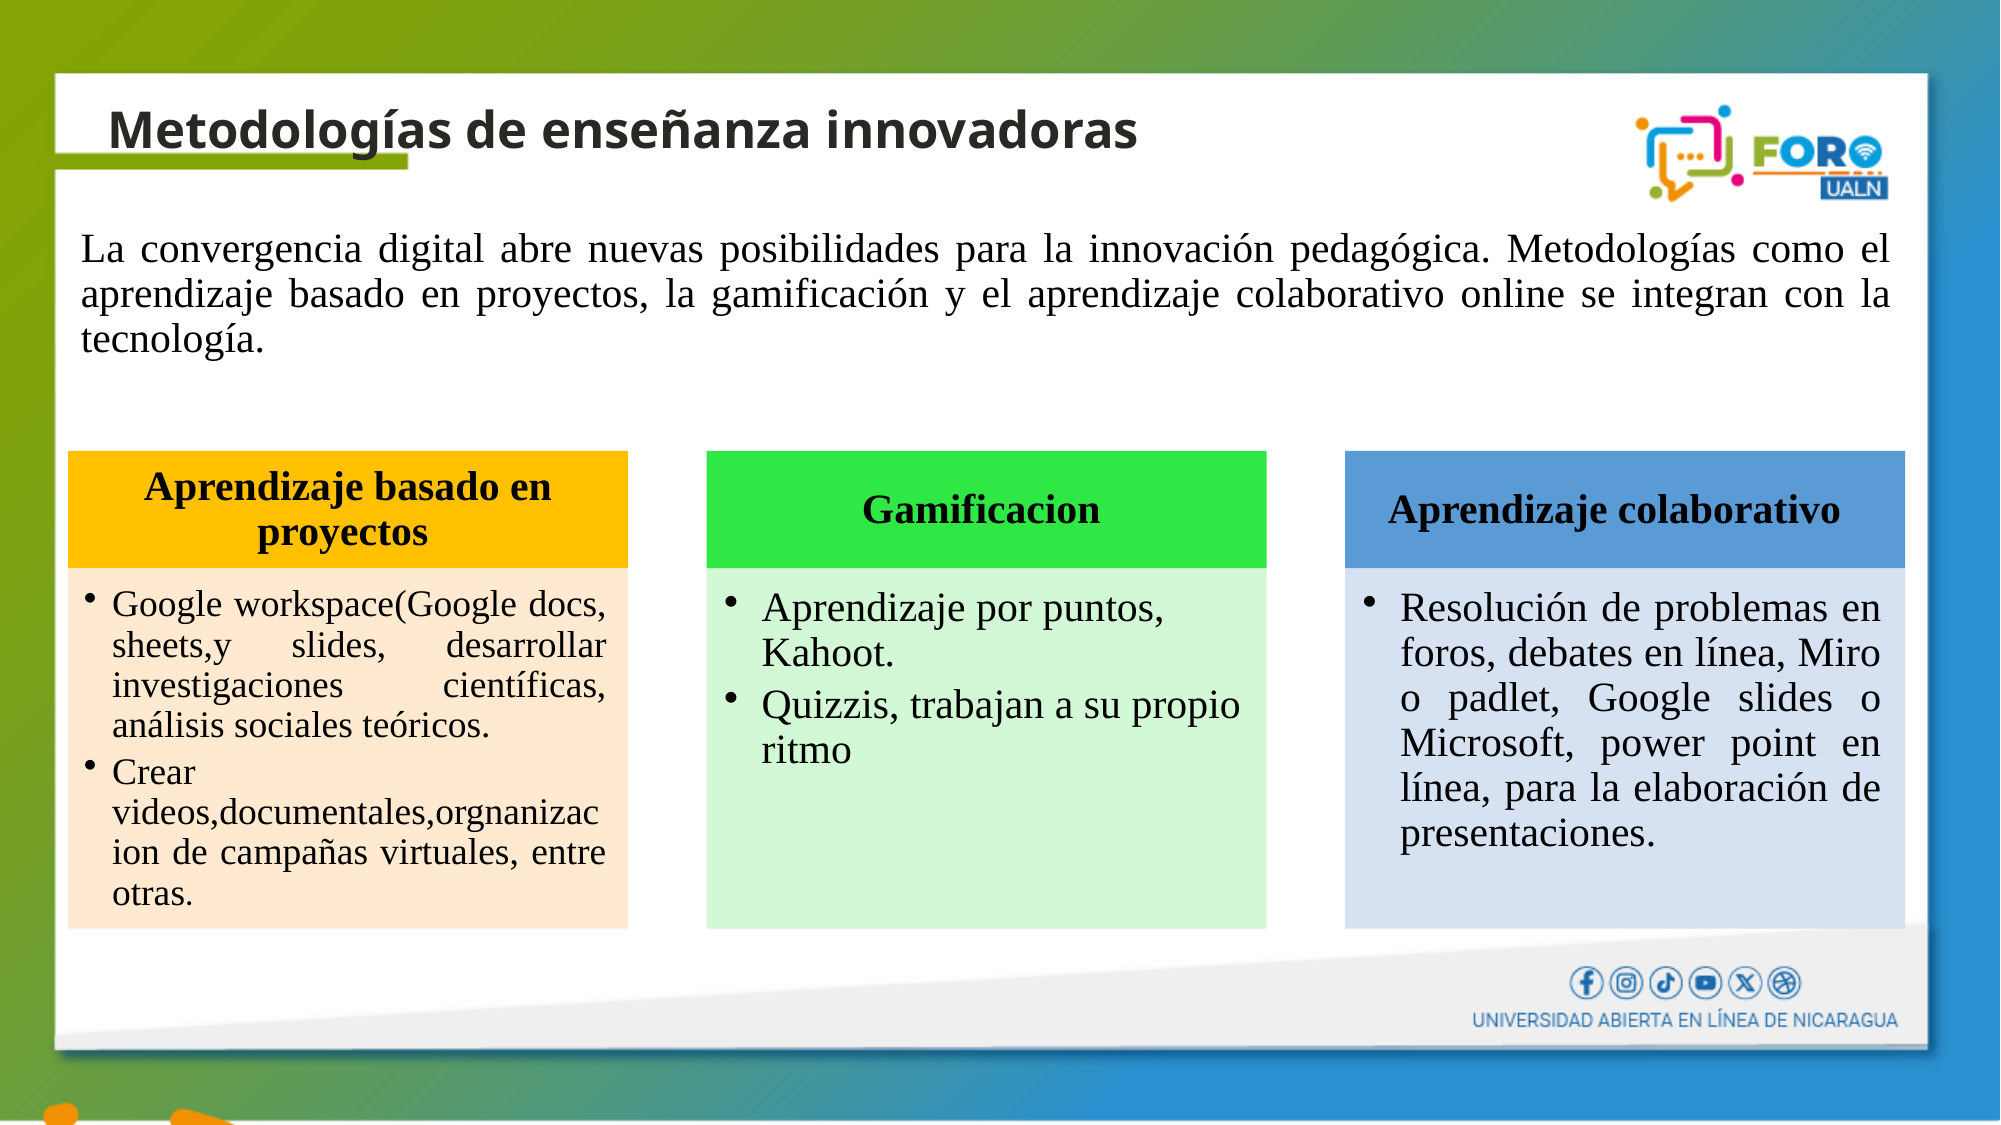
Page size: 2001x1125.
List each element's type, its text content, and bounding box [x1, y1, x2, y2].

picture [0, 0, 2000, 1125]
list La convergencia digital abre nuevas posibilidades para la innovación pedagógica. Metodologías como el aprendizaje basado en proyectos, la gamificación y el aprendizaje colaborativo online se integran con la tecnología. [65, 218, 1908, 341]
title Metodologías de enseñanza innovadoras [92, 86, 1908, 167]
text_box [65, 341, 1908, 1039]
